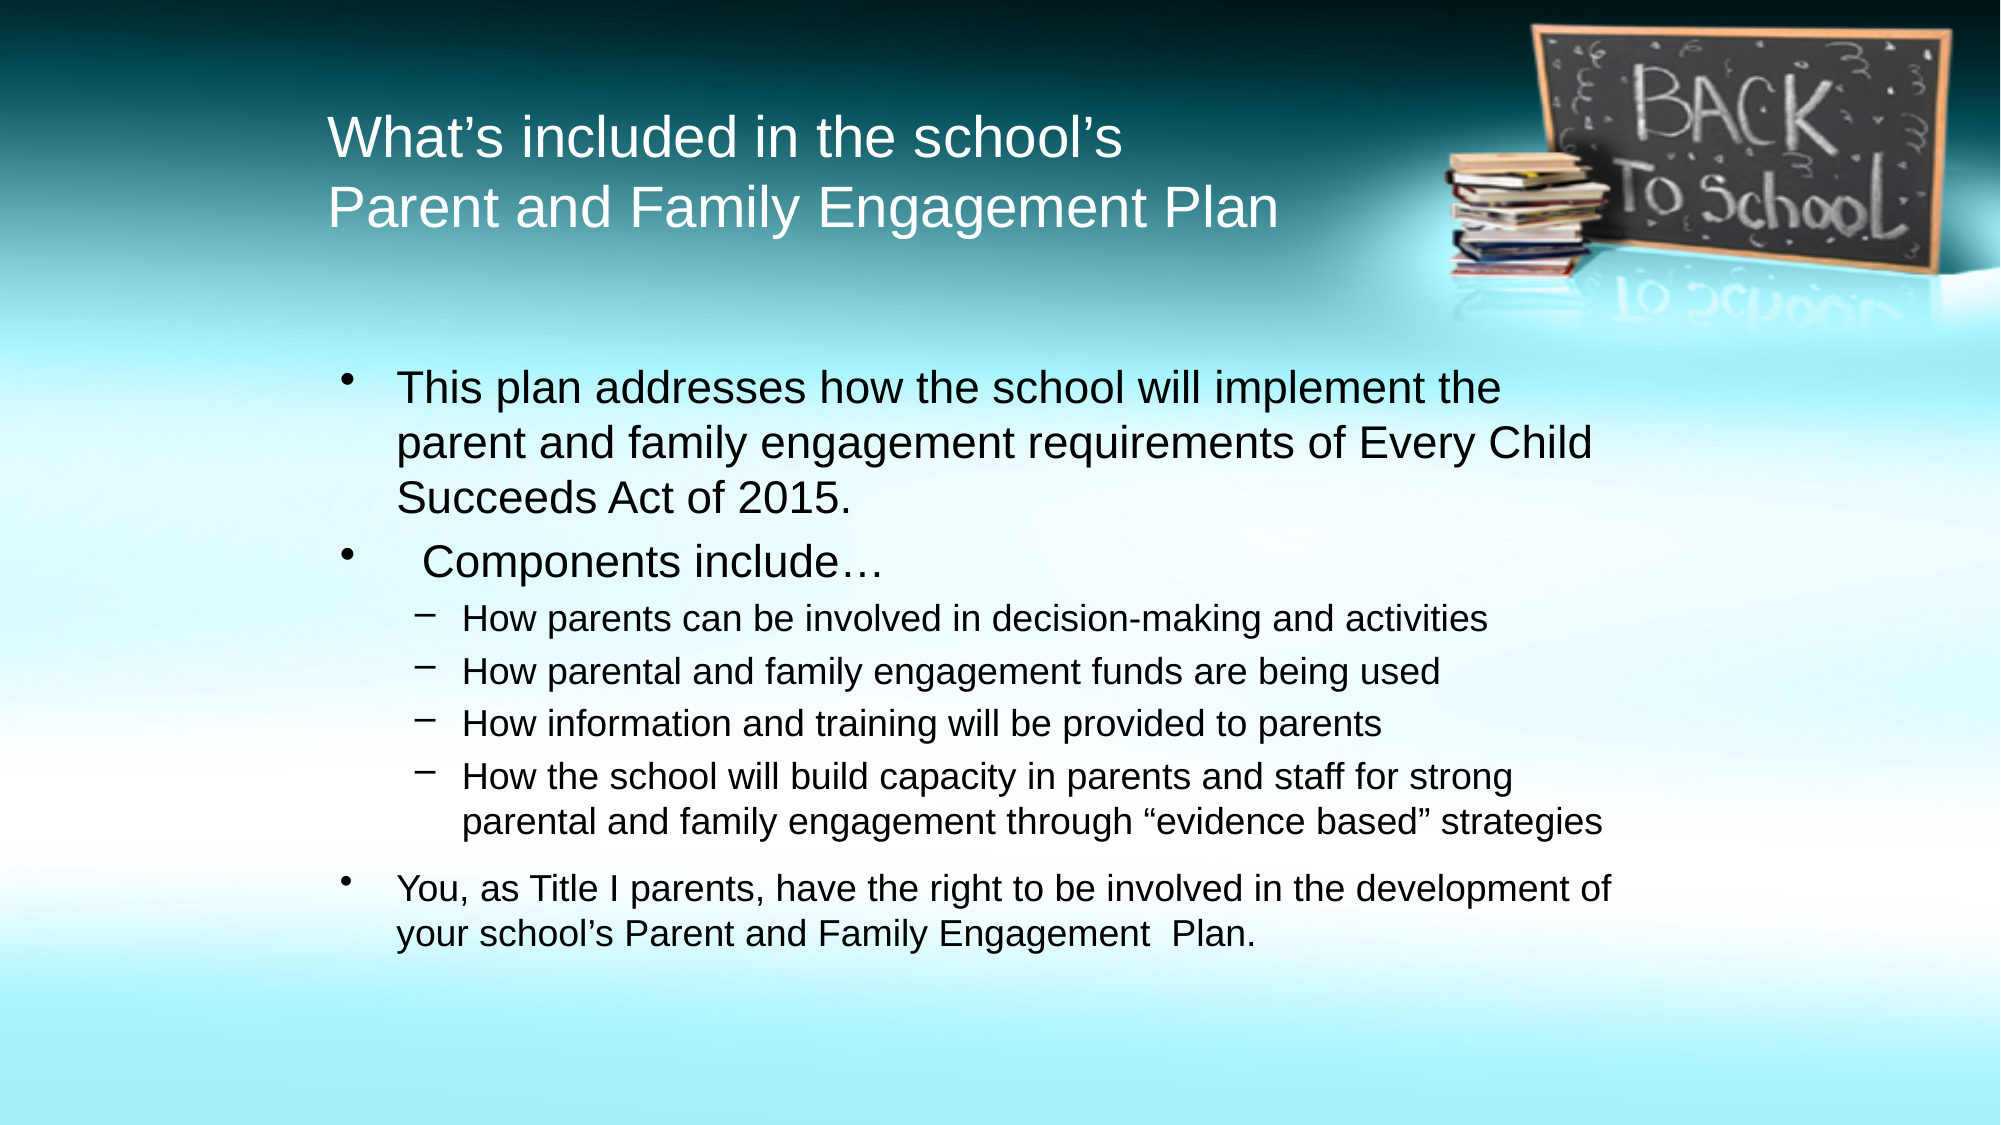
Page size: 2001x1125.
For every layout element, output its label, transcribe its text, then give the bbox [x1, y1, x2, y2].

list This plan addresses how the school will implement the parent and family engagement requirements of Every Child Succeeds Act of 2015. Components include… How parents can be involved in decision-making and activities How parental and family engagement funds are being used How information and training will be provided to parents How the school will build capacity in parents and staff for strong parental and family engagement through “evidence based” strategies You, as Title I parents, have the right to be involved in the development of your school’s Parent and Family Engagement Plan. [324, 349, 1638, 1001]
title What’s included in the school’s Parent and Family Engagement Plan [312, 74, 1326, 263]
picture [0, 0, 2001, 1125]
